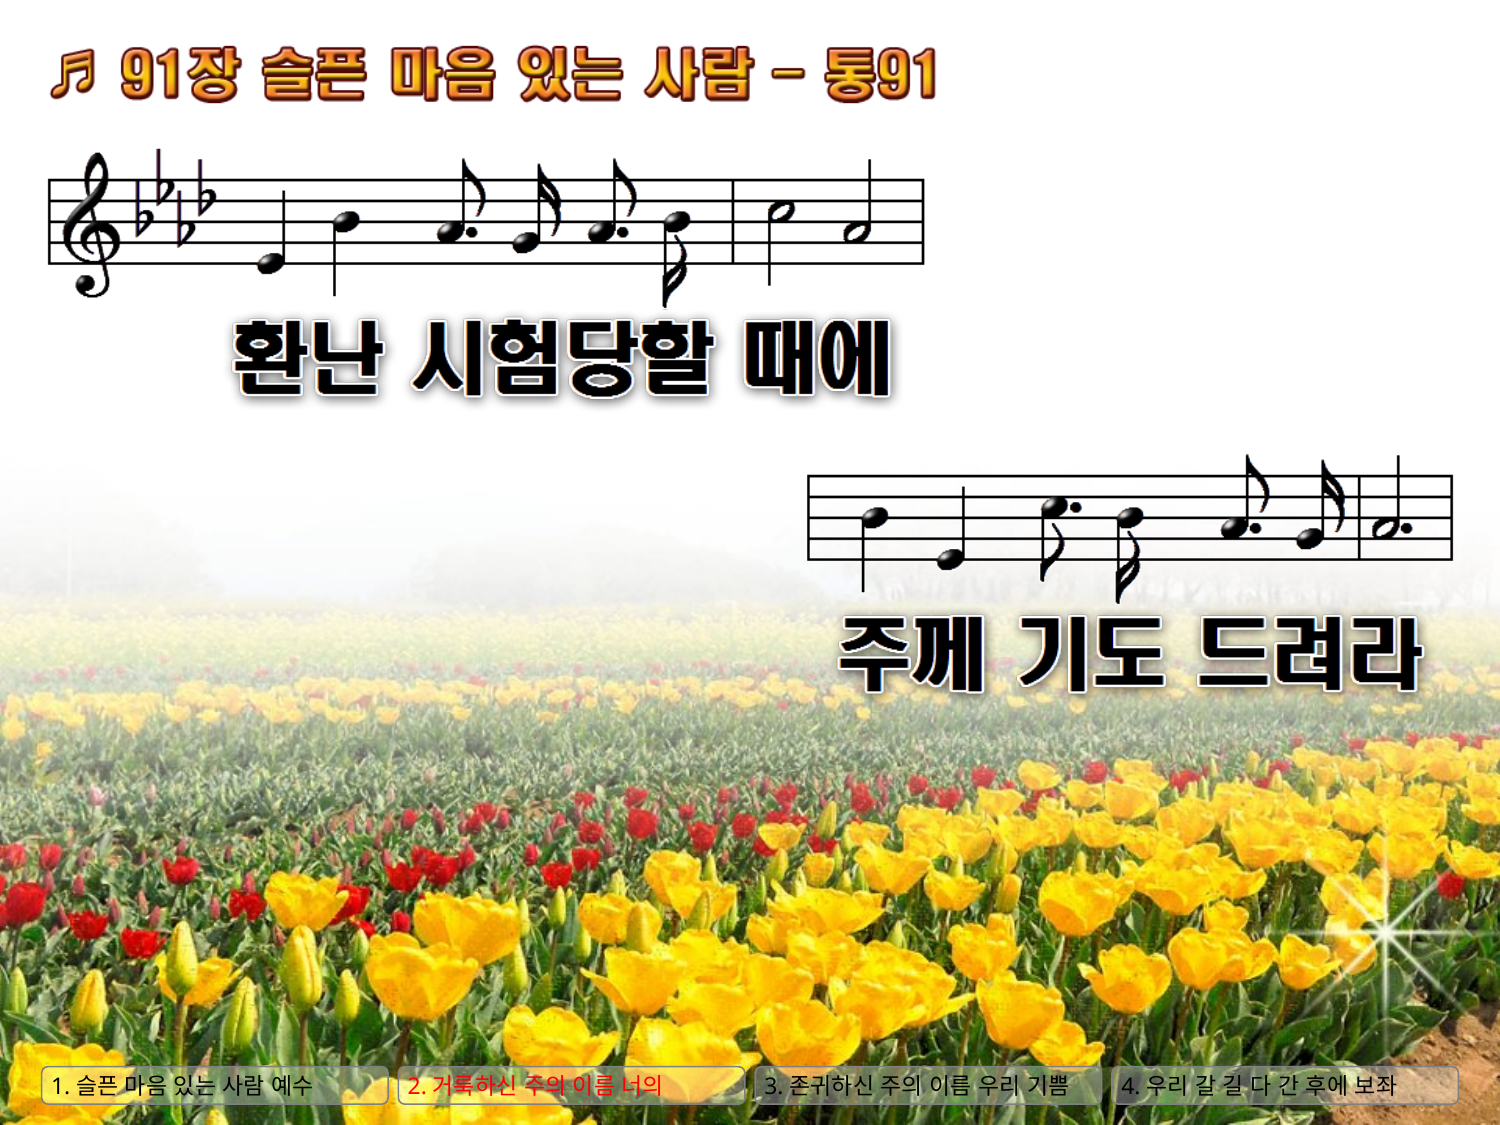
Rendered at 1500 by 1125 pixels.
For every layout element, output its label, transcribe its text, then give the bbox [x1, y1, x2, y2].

text_box 1.슬픈 마음 있는 사람 예수 [41, 1066, 389, 1105]
text_box 3.존귀하신 주의 이름 우리 기쁨 [755, 1066, 1102, 1105]
text_box 4.우리 갈 길 다 간 후에 보좌 [1111, 1066, 1459, 1105]
picture [0, 0, 1500, 1125]
text_box 2.거룩하신 주의 이름 너의 [398, 1066, 745, 1105]
